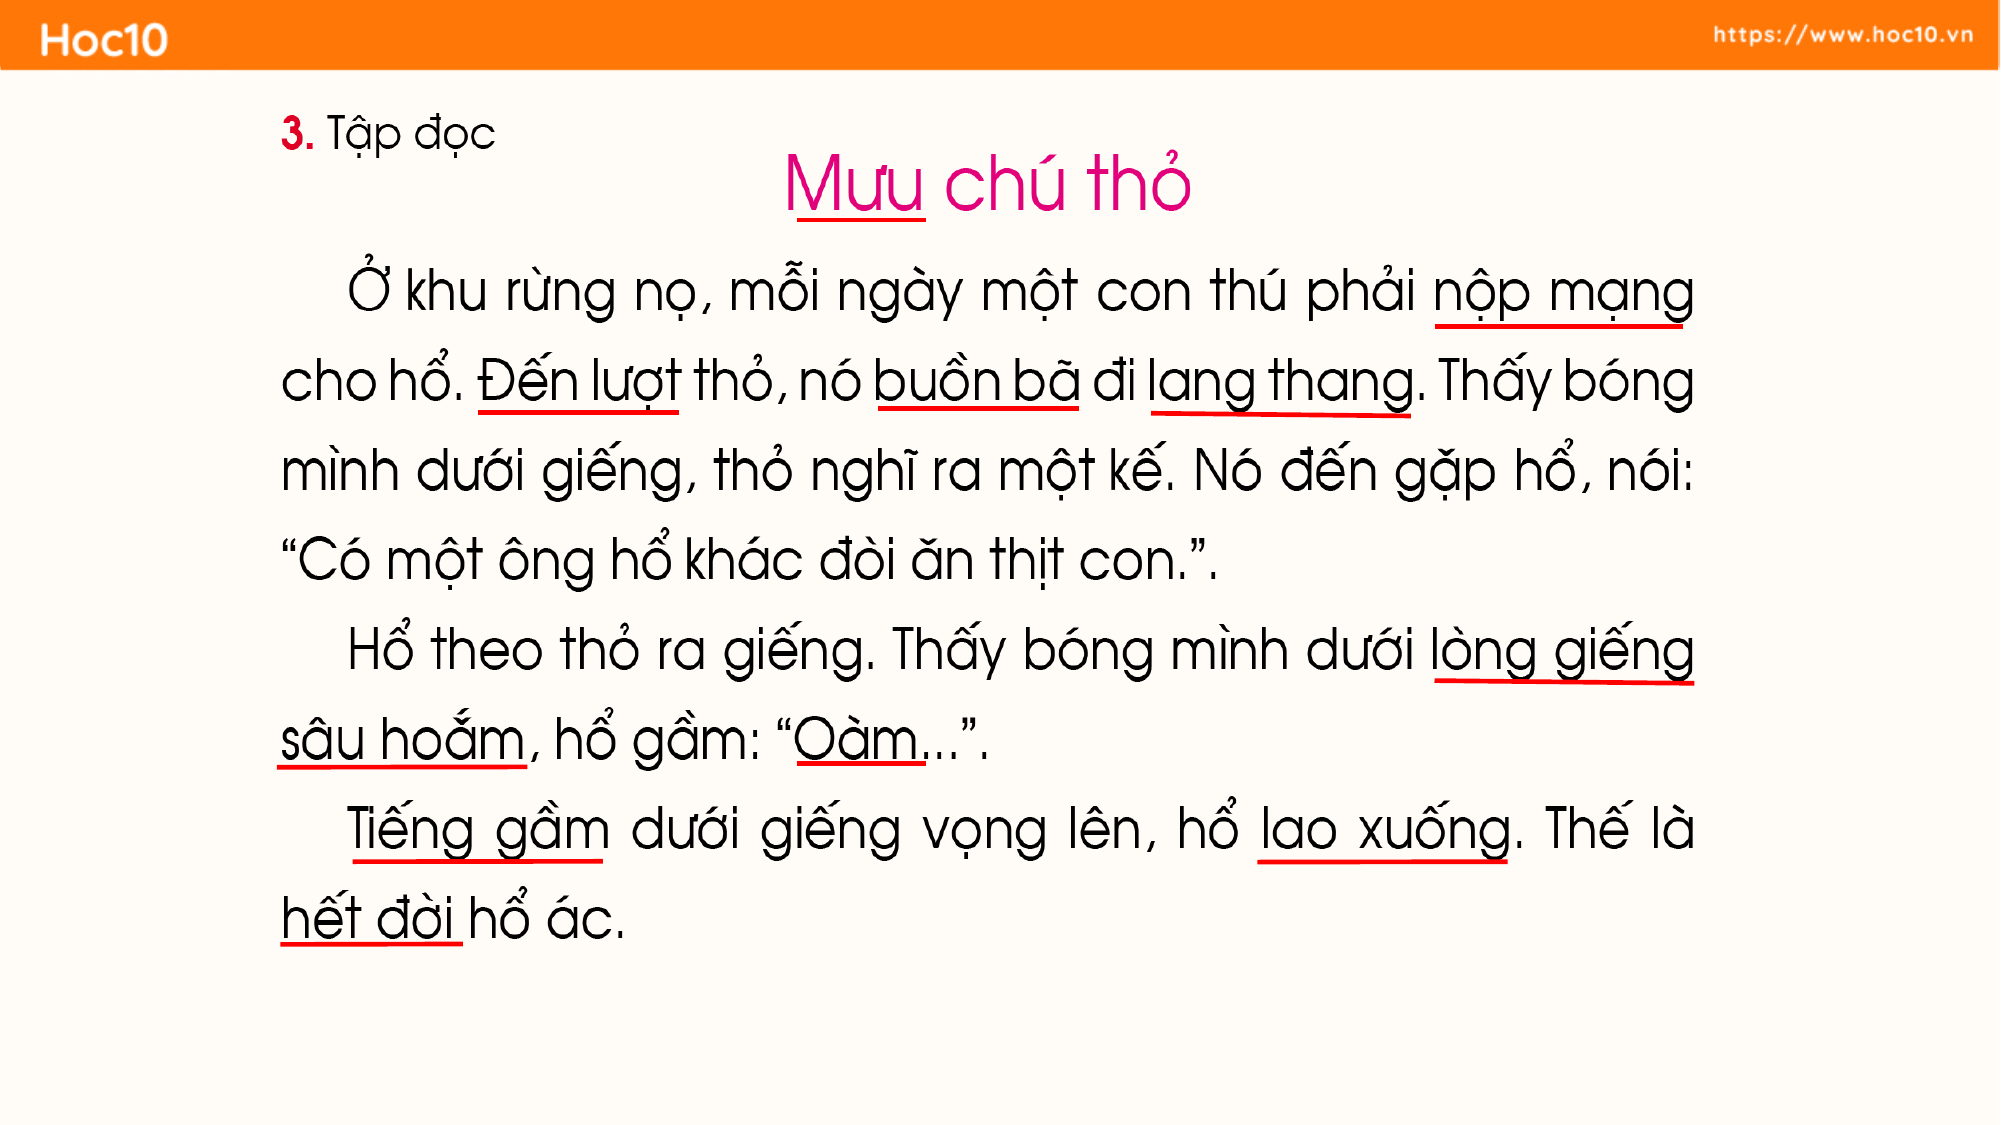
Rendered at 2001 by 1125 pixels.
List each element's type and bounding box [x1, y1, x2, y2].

picture [0, 0, 2001, 1125]
text_box [1434, 680, 1695, 684]
text_box [1150, 412, 1412, 417]
